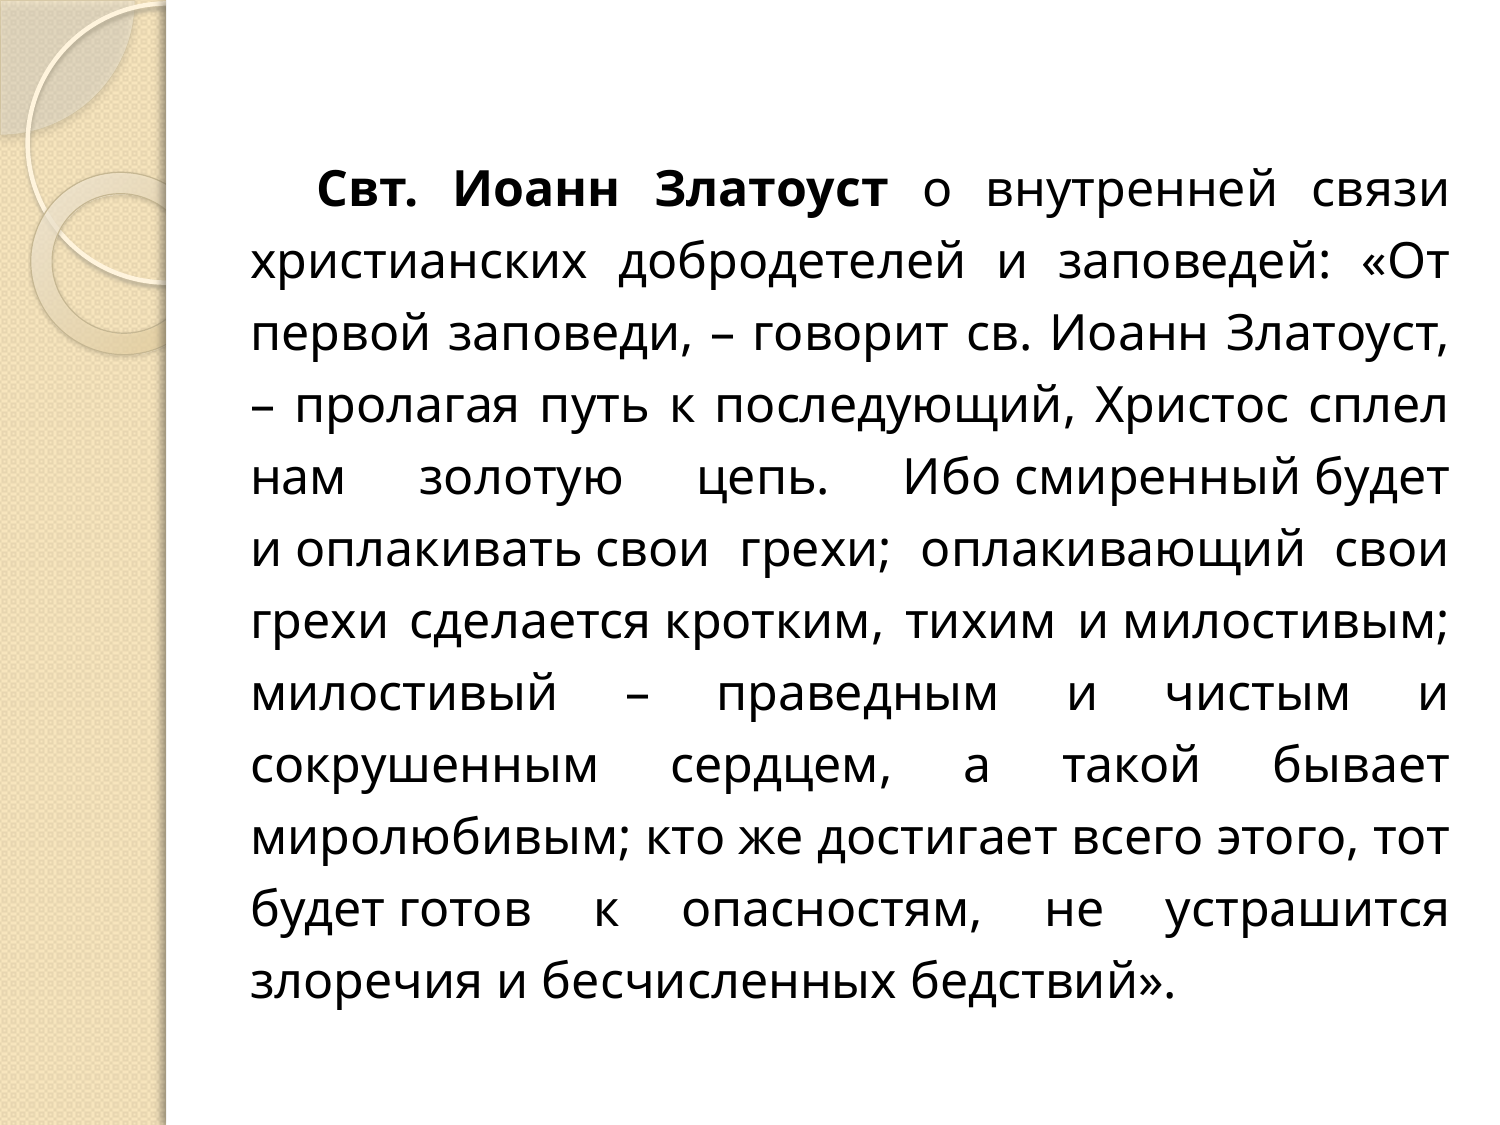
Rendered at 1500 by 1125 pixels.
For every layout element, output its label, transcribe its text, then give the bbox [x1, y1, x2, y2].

list Свт. Иоанн Златоуст о внутренней связи христианских добродетелей и заповедей: «От первой заповеди, – говорит св. Иоанн Златоуст, – пролагая путь к последующий, Христос сплел нам золотую цепь. Ибо смиренный будет и оплакивать свои грехи; оплакивающий свои грехи сделается кротким, тихим и милостивым; милостивый – праведным и чистым и сокрушенным сердцем, а такой бывает миролюбивым; кто же достигает всего этого, тот будет готов к опасностям, не устрашится злоречия и бесчисленных бедствий». [235, 137, 1466, 1025]
